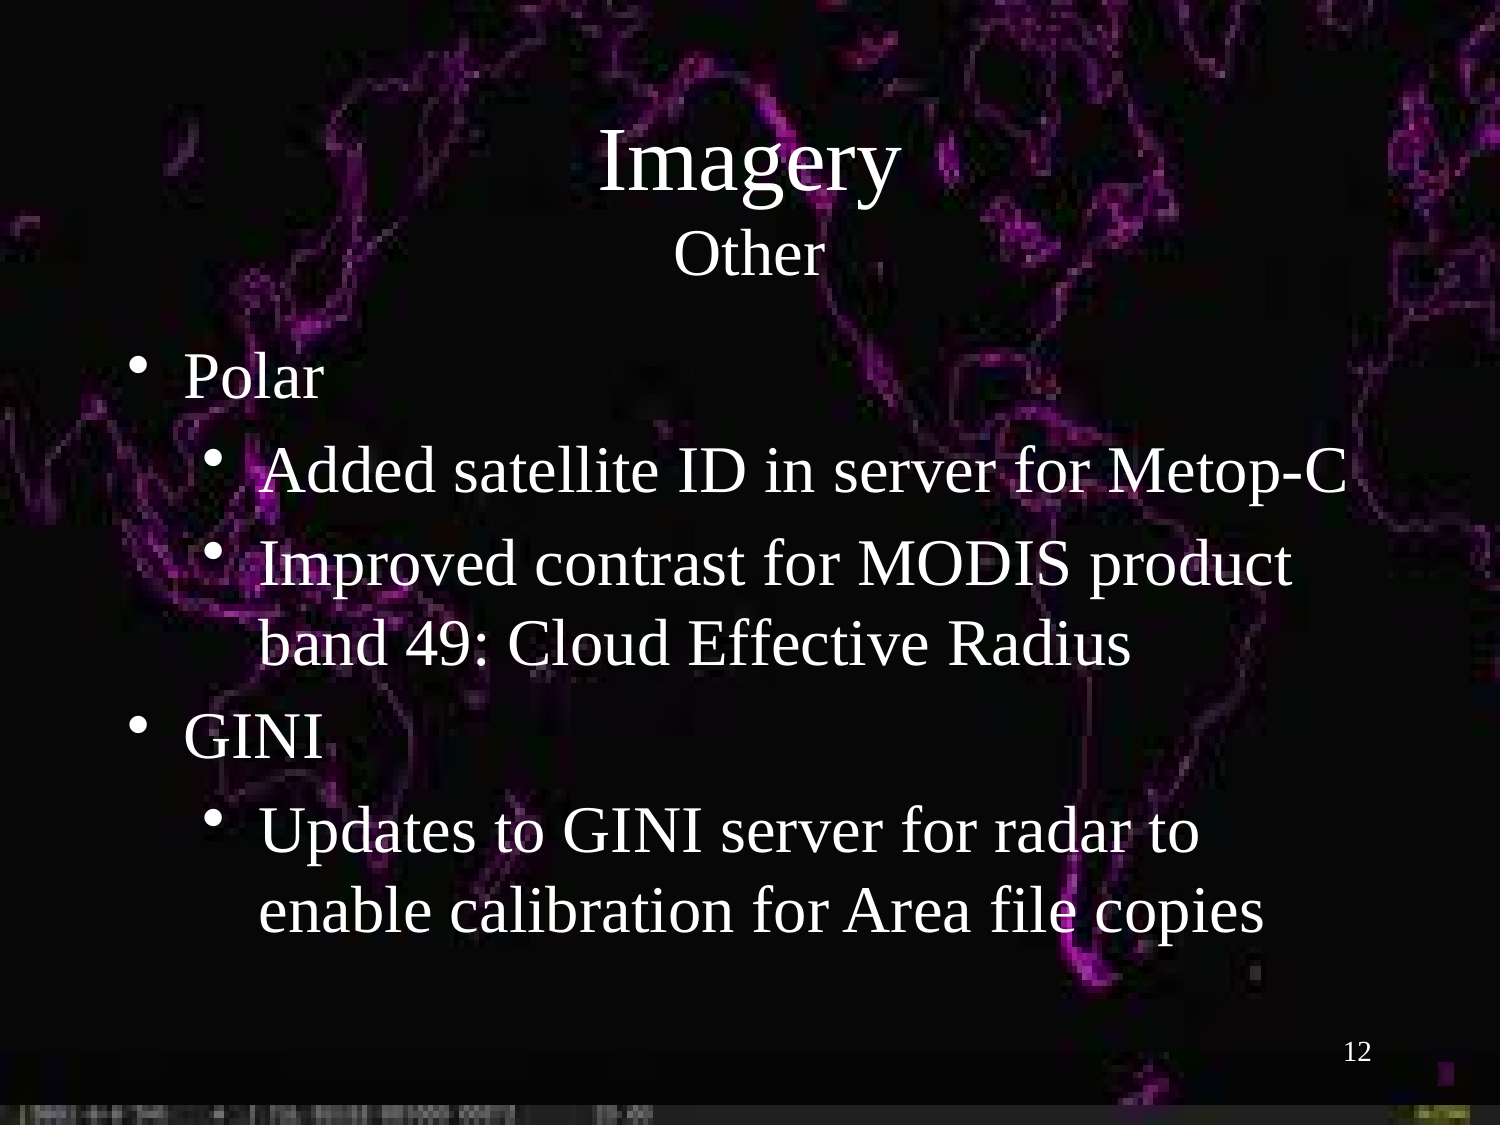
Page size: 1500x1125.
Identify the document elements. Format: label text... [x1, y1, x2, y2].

text_box Imagery Other [112, 99, 1388, 288]
slide_number 12 [1074, 1024, 1388, 1101]
picture [0, 0, 1500, 1125]
text_box Polar Added satellite ID in server for Metop-C Improved contrast for MODIS product band 49: Cloud Effective Radius GINI Updates to GINI server for radar to enable calibration for Area file copies [112, 324, 1388, 1000]
